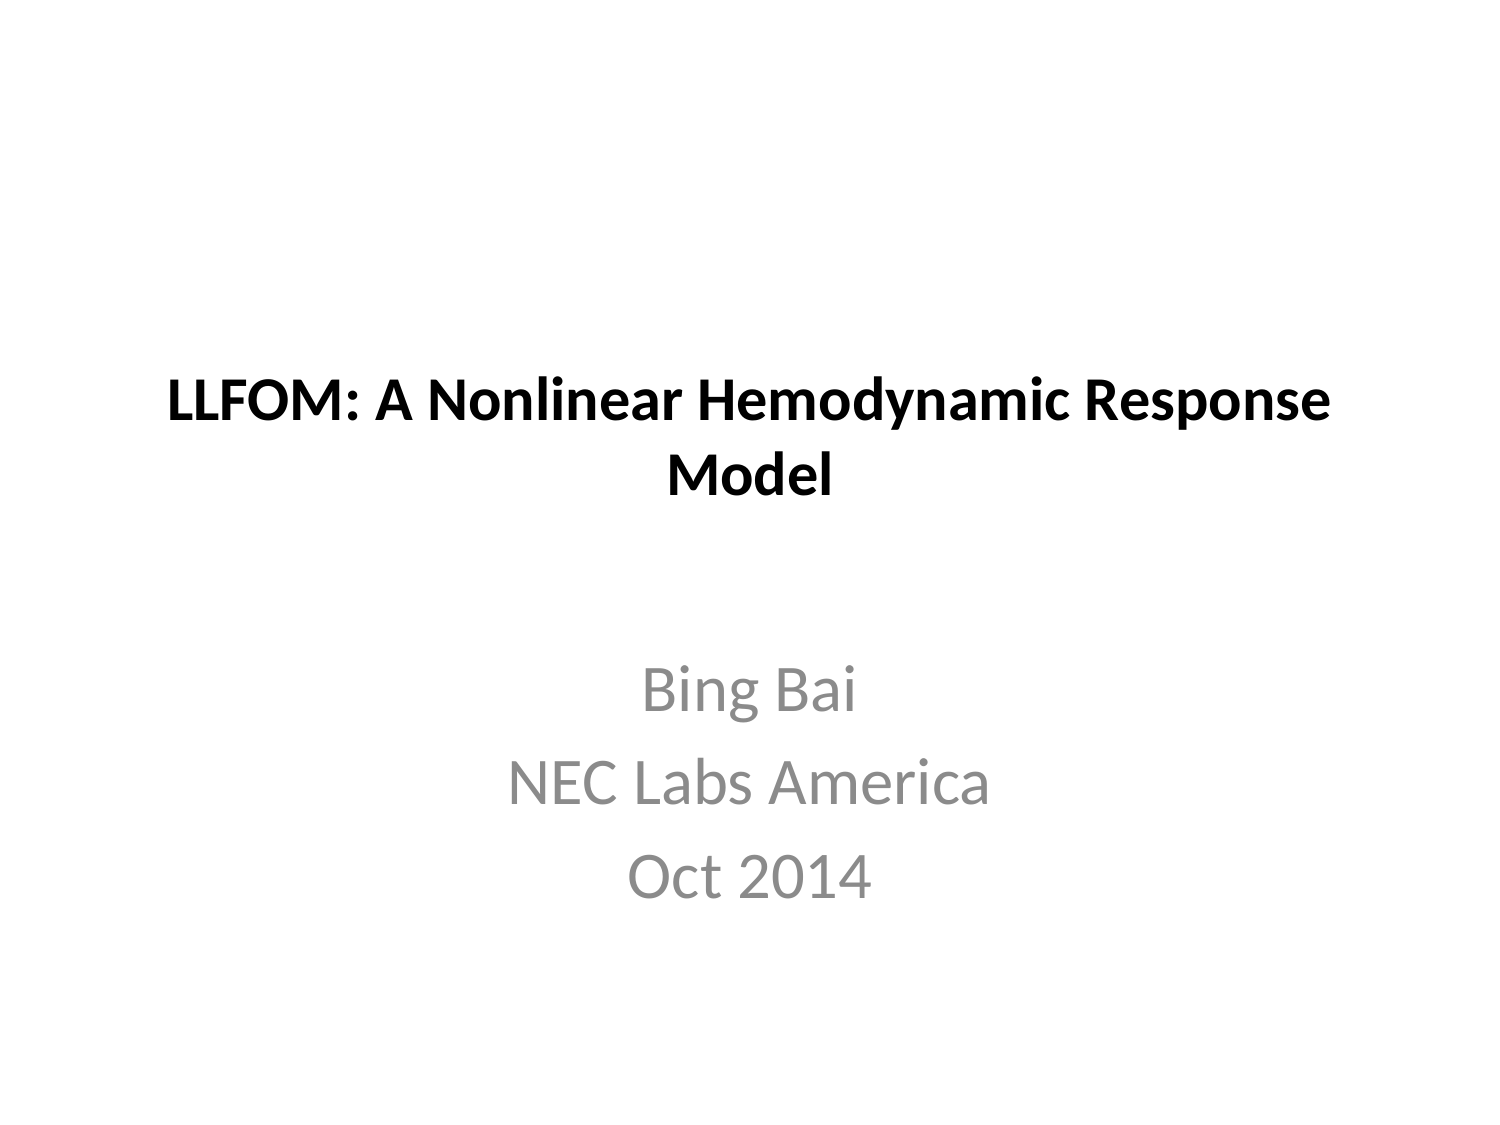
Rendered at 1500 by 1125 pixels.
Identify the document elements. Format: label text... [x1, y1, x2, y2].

title LLFOM: A Nonlinear Hemodynamic Response Model [112, 349, 1388, 591]
subtitle Bing Bai NEC Labs America Oct 2014 [225, 637, 1275, 925]
